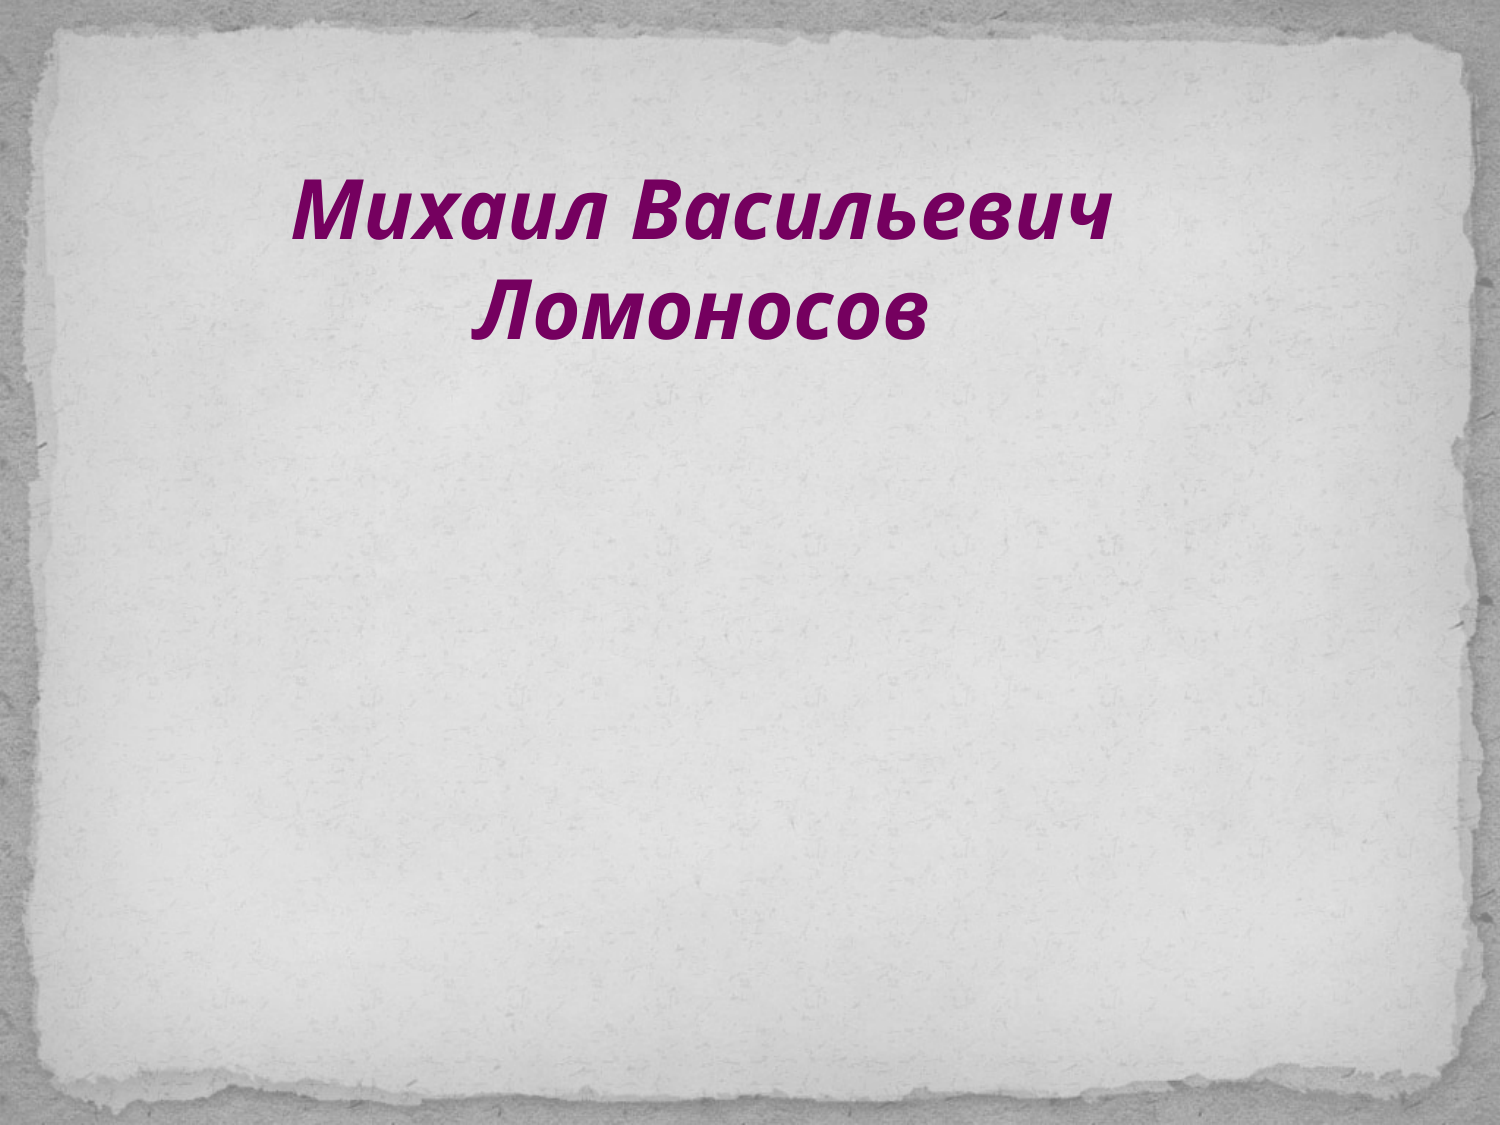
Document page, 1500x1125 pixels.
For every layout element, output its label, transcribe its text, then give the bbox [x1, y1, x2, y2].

text_box Михаил Васильевич Ломоносов [218, 148, 1187, 364]
